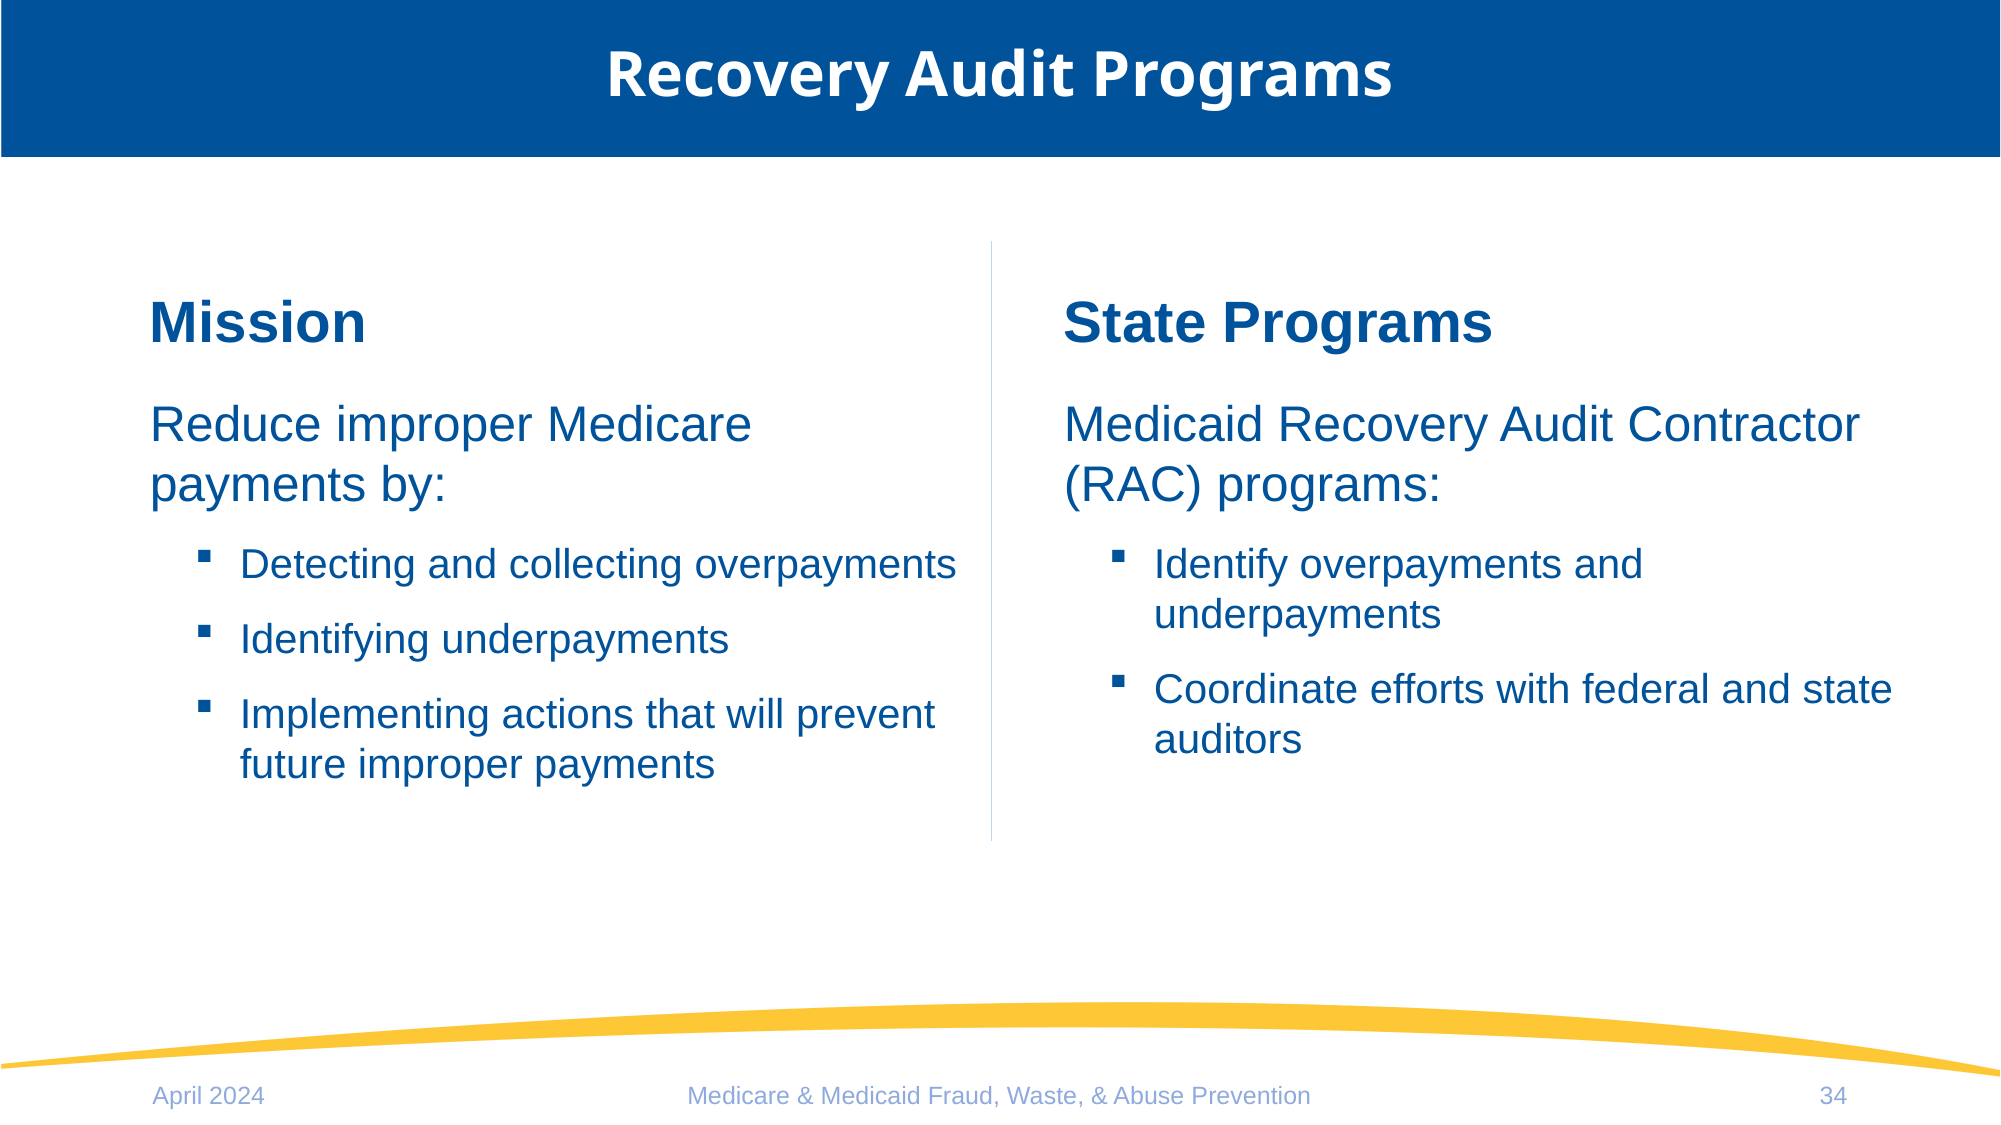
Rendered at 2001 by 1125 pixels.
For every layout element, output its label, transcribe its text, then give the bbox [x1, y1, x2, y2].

list Mission Reduce improper Medicare payments by: Detecting and collecting overpayments Identifying underpayments Implementing actions that will prevent future improper payments [134, 276, 991, 830]
title Recovery Audit Programs [0, 0, 2000, 153]
footer Medicare & Medicaid Fraud, Waste, & Abuse Prevention [637, 1065, 1363, 1125]
picture [0, 0, 2001, 1125]
slide_number 34 [1412, 1065, 1863, 1125]
list State Programs Medicaid Recovery Audit Contractor (RAC) programs: Identify overpayments and underpayments Coordinate efforts with federal and state auditors [1048, 276, 1917, 859]
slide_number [137, 1065, 588, 1125]
